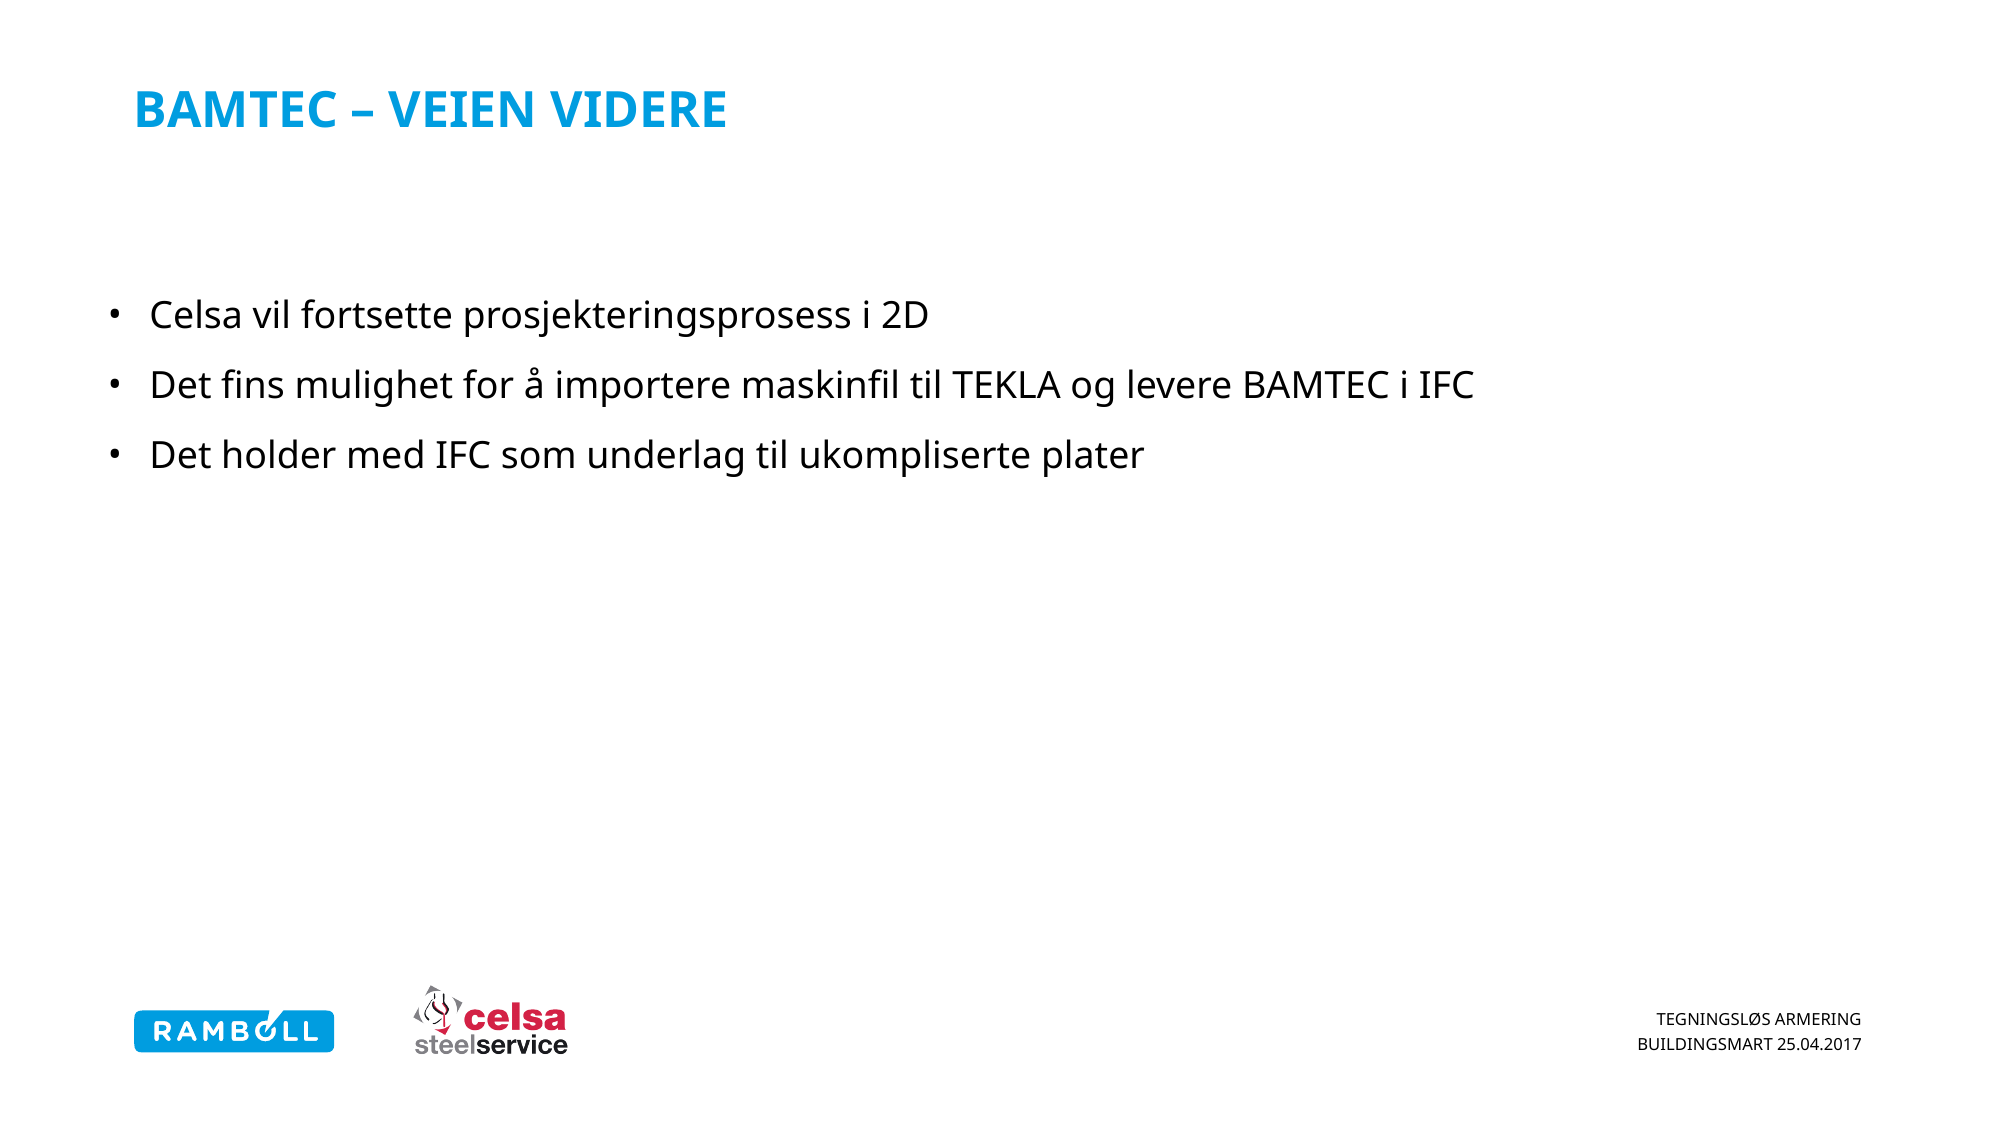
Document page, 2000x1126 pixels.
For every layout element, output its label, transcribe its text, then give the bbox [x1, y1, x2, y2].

title BAMTEC – VEIEN VIDERE [133, 73, 1867, 198]
list Celsa vil fortsette prosjekteringsprosess i 2D Det fins mulighet for å importere maskinfil til TEKLA og levere BAMTEC i IFC Det holder med IFC som underlag til ukompliserte plater [101, 290, 1835, 896]
picture [411, 983, 570, 1057]
